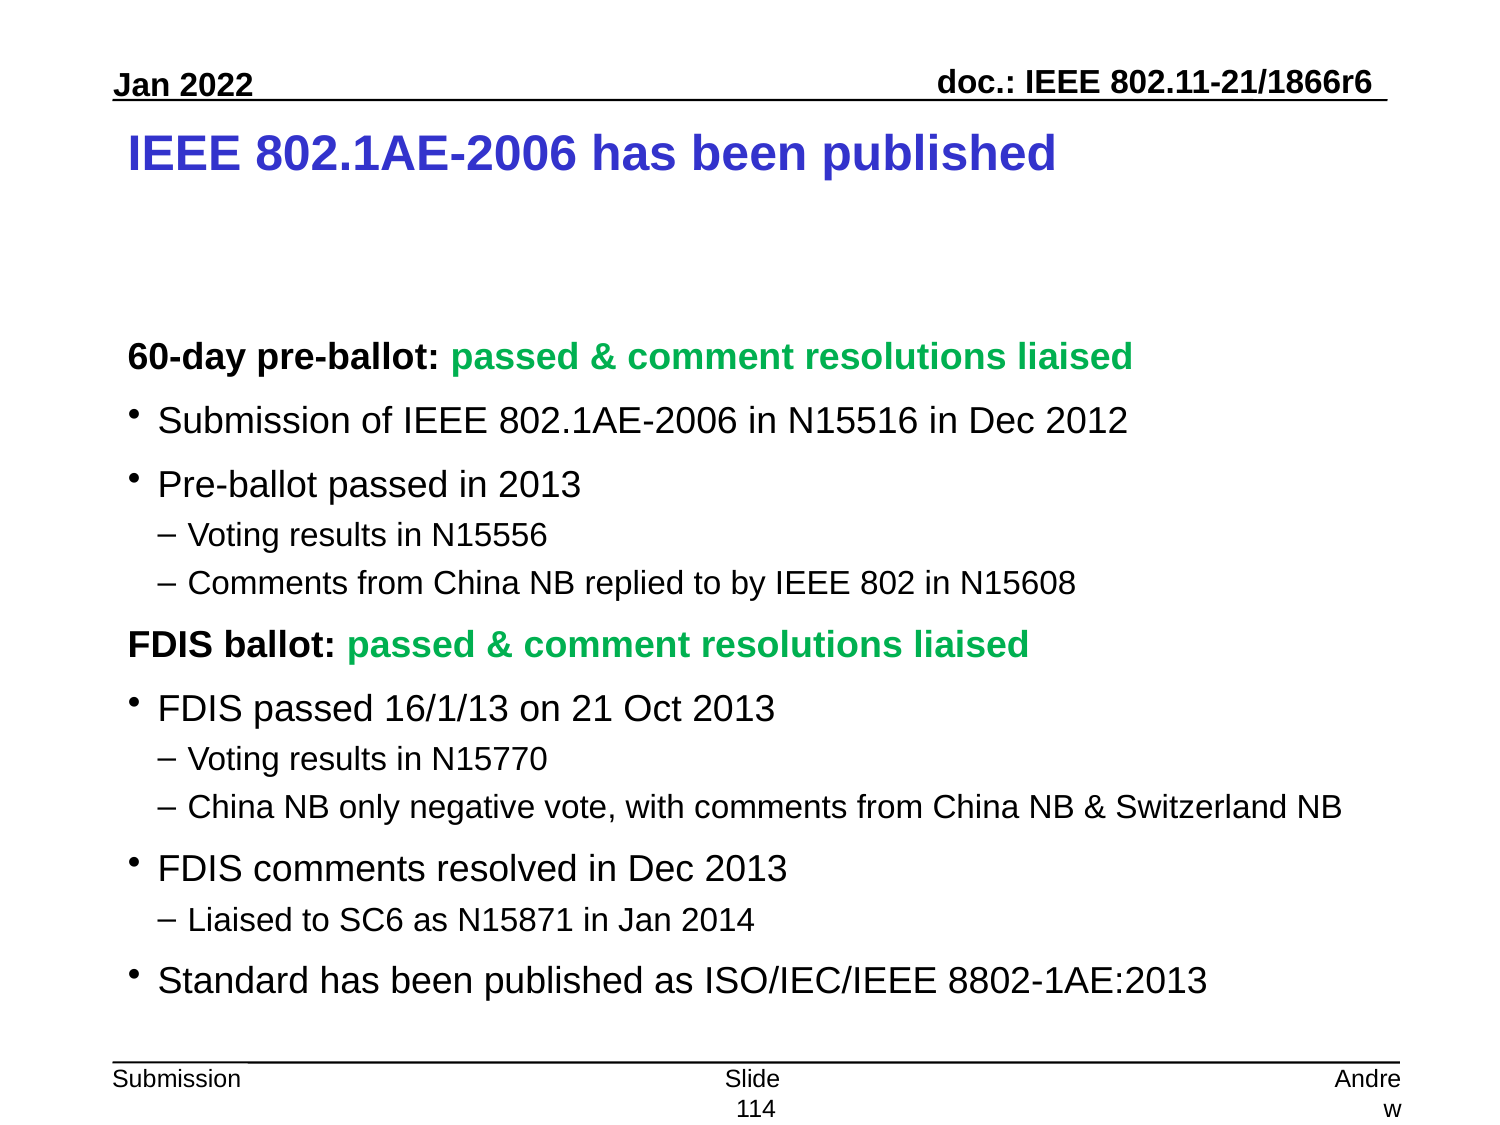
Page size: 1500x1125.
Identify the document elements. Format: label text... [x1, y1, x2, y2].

list 60-day pre-ballot: passed & comment resolutions liaised Submission of IEEE 802.1AE-2006 in N15516 in Dec 2012 Pre-ballot passed in 2013 Voting results in N15556 Comments from China NB replied to by IEEE 802 in N15608 FDIS ballot: passed & comment resolutions liaised FDIS passed 16/1/13 on 21 Oct 2013 Voting results in N15770 China NB only negative vote, with comments from China NB & Switzerland NB FDIS comments resolved in Dec 2013 Liaised to SC6 as N15871 in Jan 2014 Standard has been published as ISO/IEC/IEEE 8802-1AE:2013 [112, 324, 1388, 1000]
slide_number Slide 114 [709, 1061, 803, 1093]
footer Andrew Myles, Cisco [1320, 1061, 1402, 1093]
title IEEE 802.1AE-2006 has been published [112, 112, 1475, 288]
